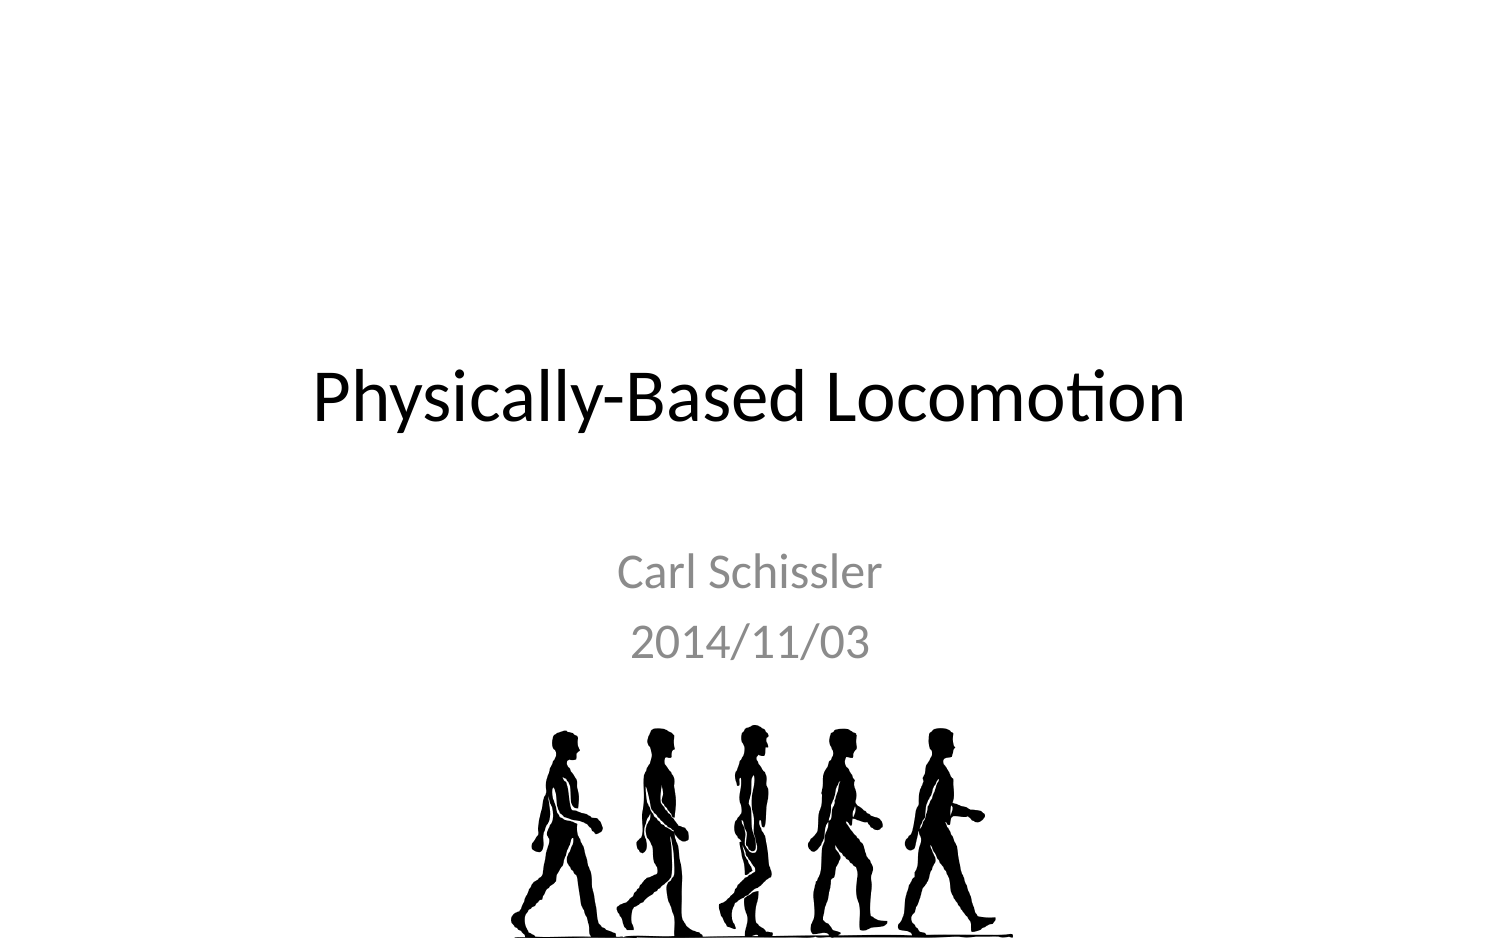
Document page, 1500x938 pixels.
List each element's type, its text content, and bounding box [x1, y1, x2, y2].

subtitle Carl Schissler 2014/11/03 [225, 531, 1275, 771]
title Physically-Based Locomotion [112, 291, 1388, 493]
picture [511, 725, 1013, 938]
